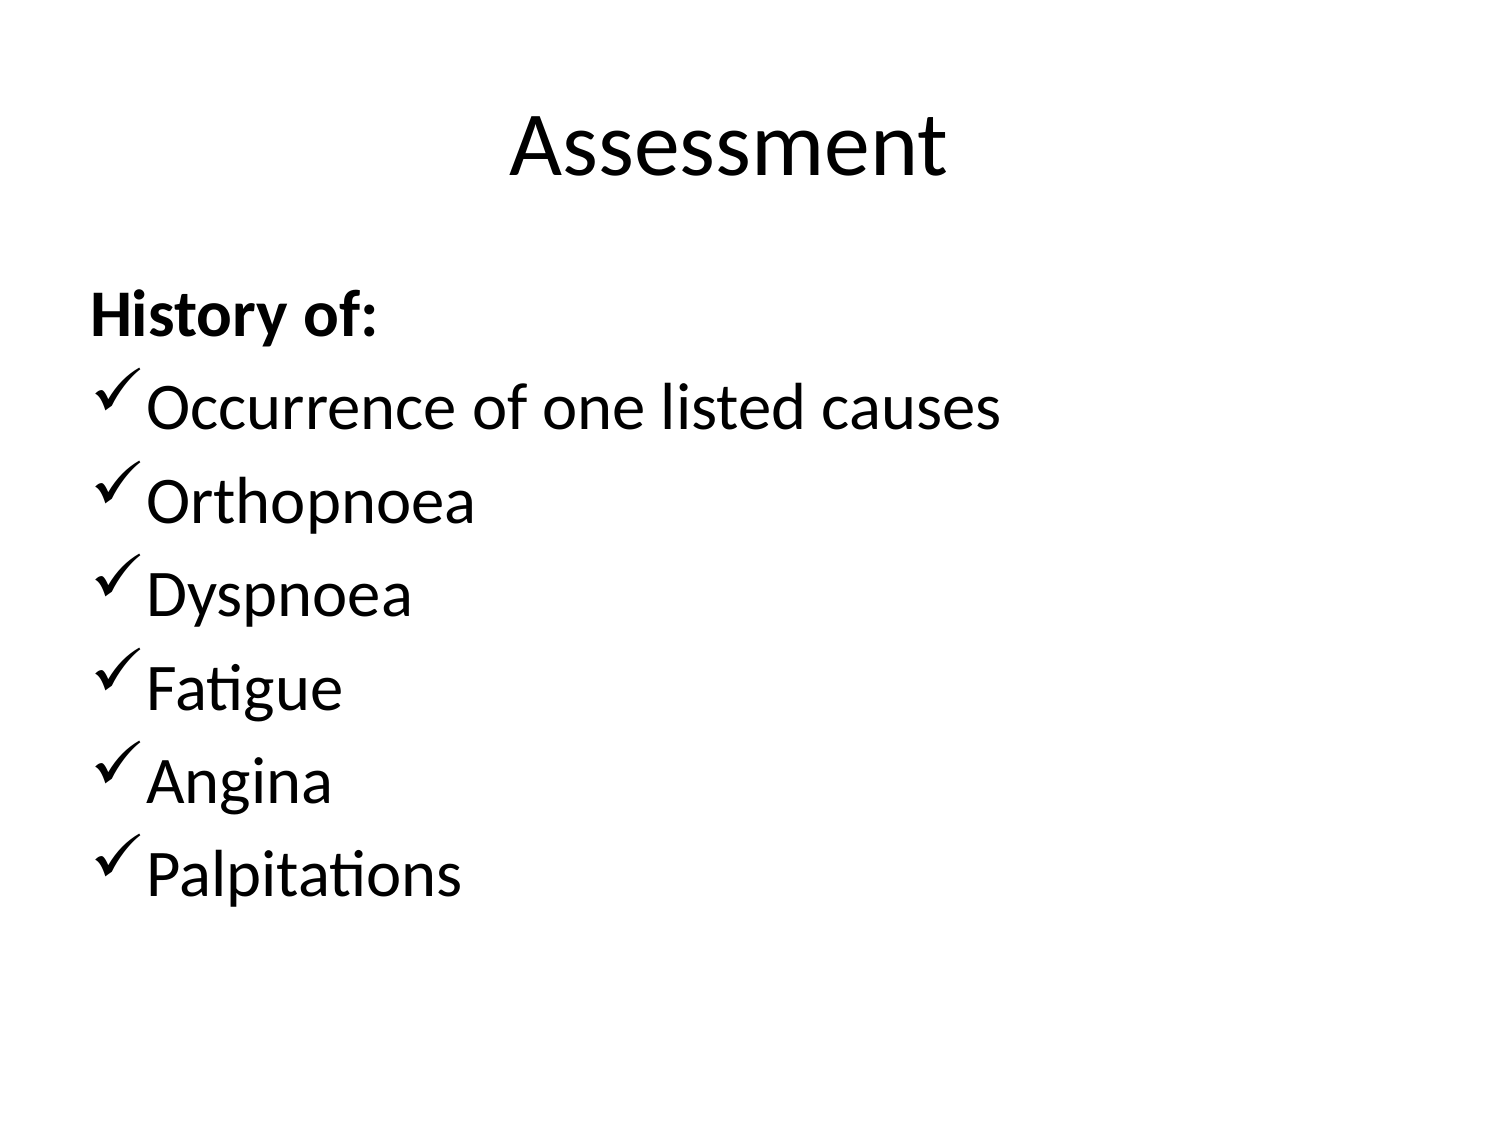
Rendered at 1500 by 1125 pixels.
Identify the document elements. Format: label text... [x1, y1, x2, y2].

list History of: Occurrence of one listed causes Orthopnoea Dyspnoea Fatigue Angina Palpitations [75, 262, 1425, 1005]
title Assessment [75, 45, 1425, 233]
